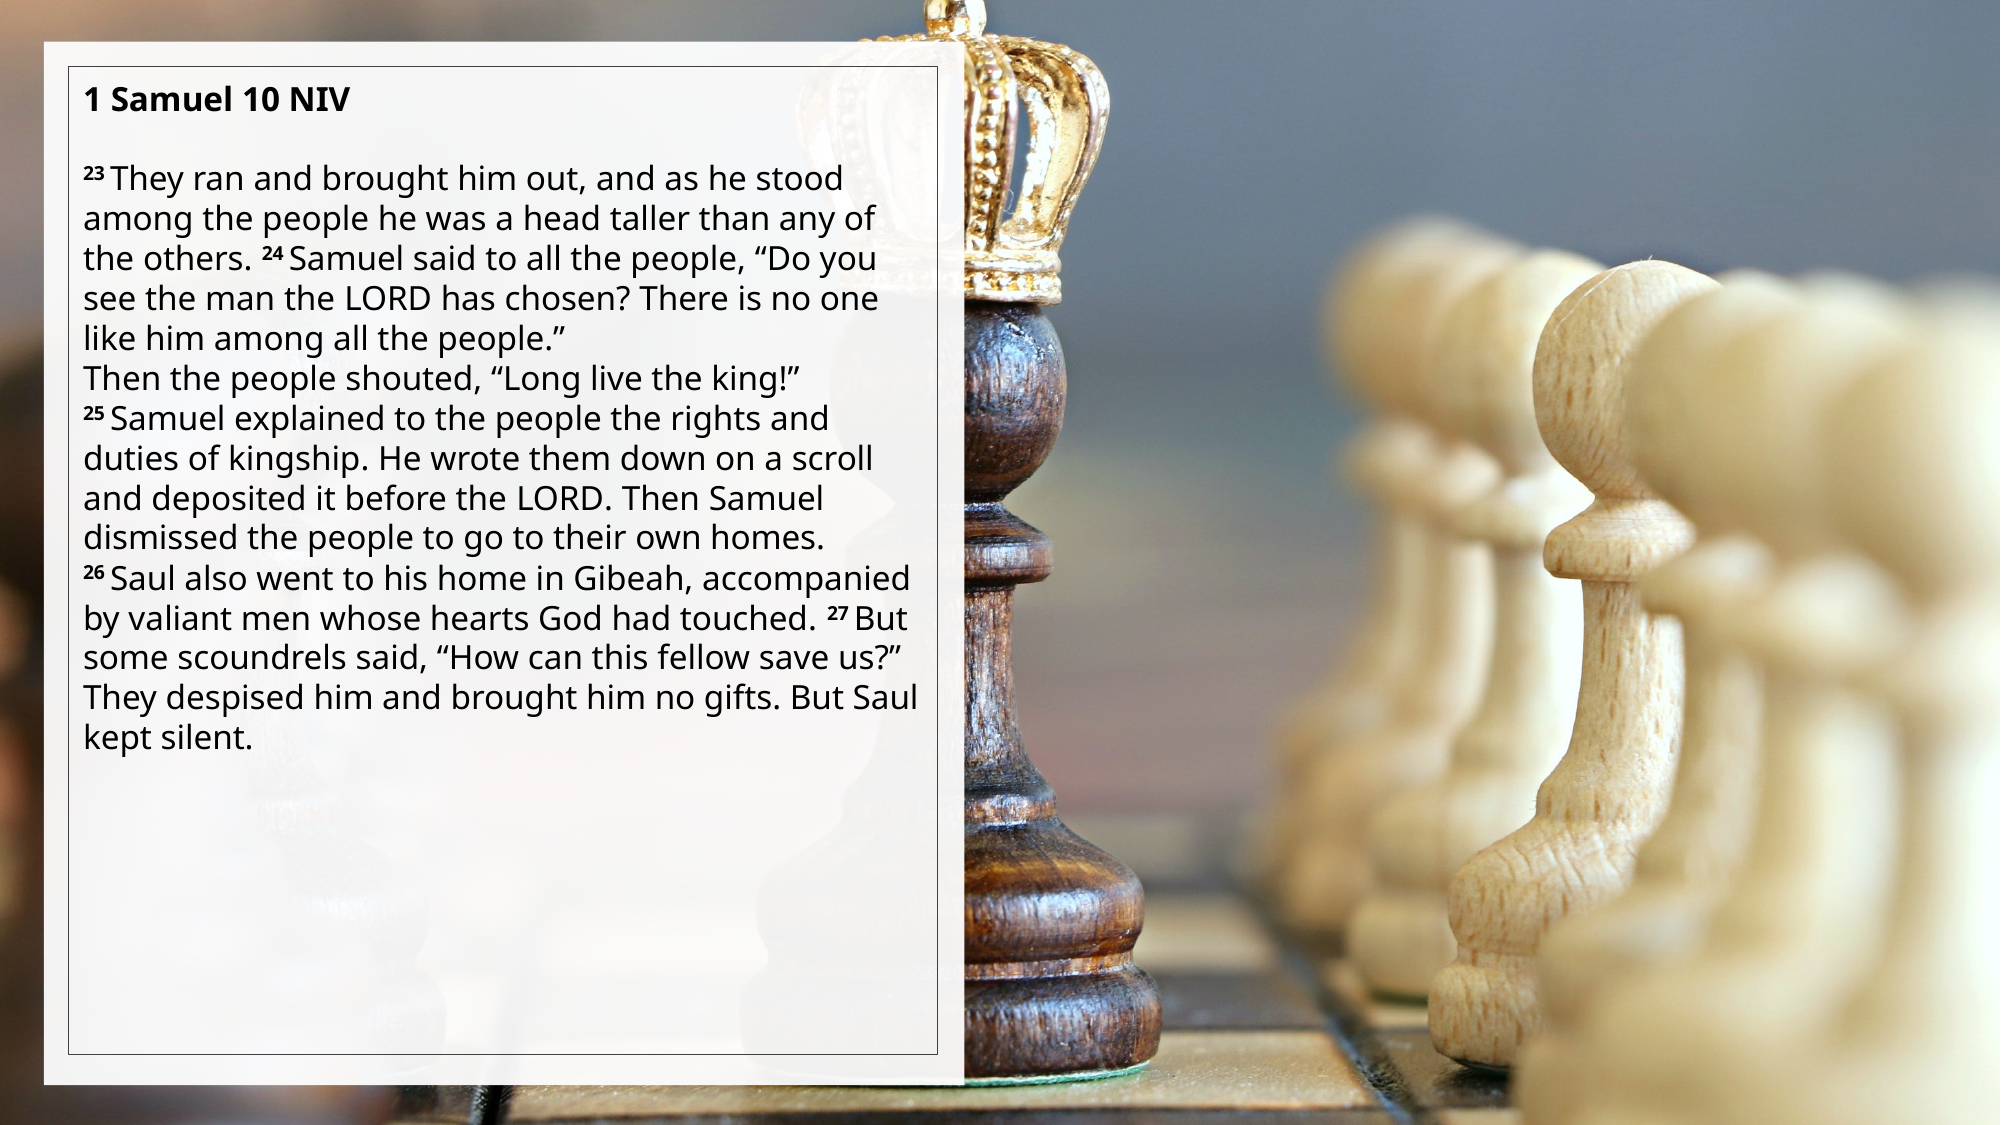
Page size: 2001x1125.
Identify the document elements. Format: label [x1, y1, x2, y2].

list [0, 0, 2000, 1125]
